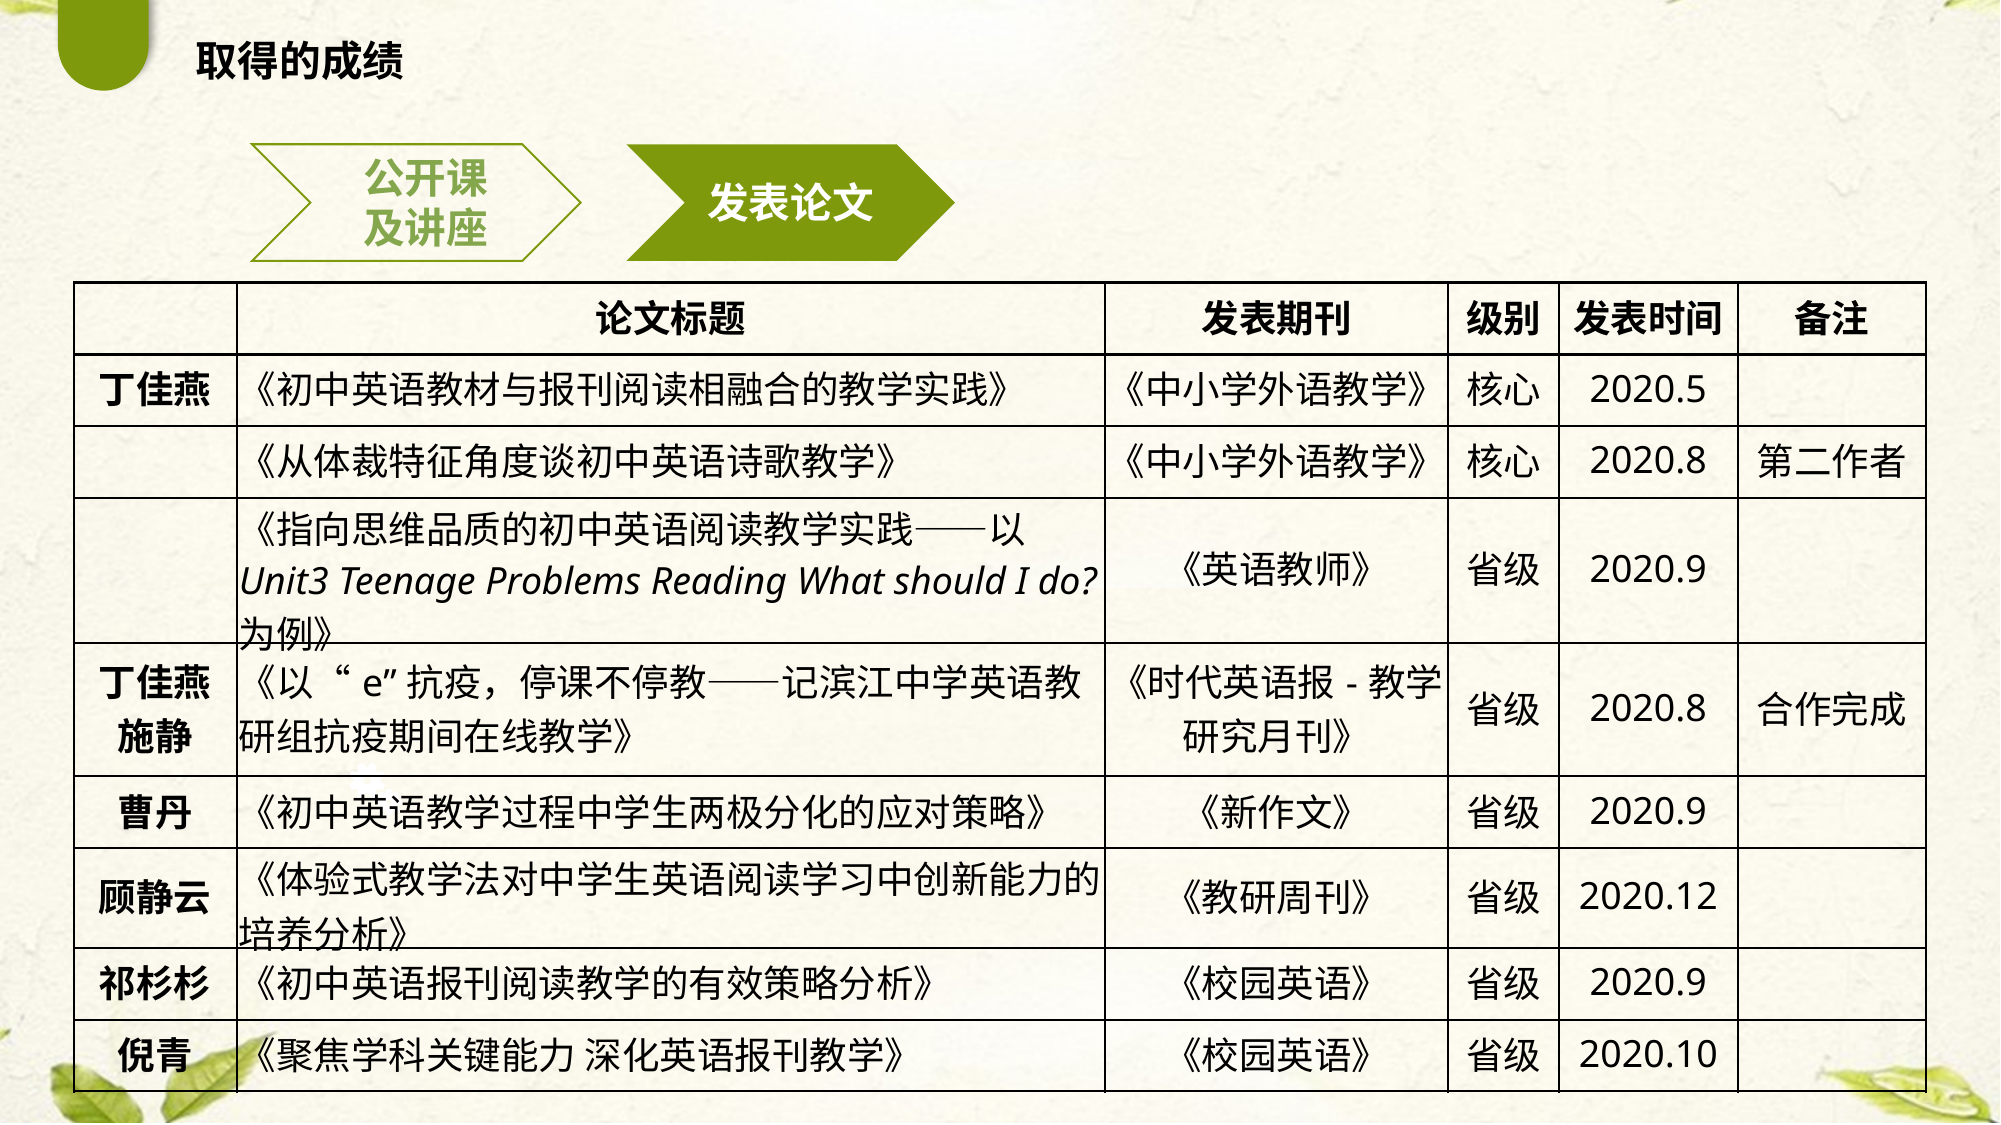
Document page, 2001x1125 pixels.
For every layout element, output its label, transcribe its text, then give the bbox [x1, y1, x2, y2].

table_header 级别 [1449, 284, 1558, 353]
table_cell 曹丹 [75, 777, 236, 847]
table_cell 2020.8 [1560, 427, 1737, 497]
table_cell 2020.10 [1560, 1021, 1737, 1090]
table_cell 2020.5 [1560, 356, 1737, 425]
table_cell 2020.9 [1560, 949, 1737, 1019]
table_cell 《教研周刊》 [1106, 849, 1447, 947]
text_box [533, 153, 583, 252]
table_cell 省级 [1449, 1021, 1558, 1090]
table_header [75, 284, 236, 353]
table_cell 省级 [1449, 849, 1558, 947]
table_cell 《中小学外语教学》 [1106, 356, 1447, 425]
table_cell [75, 427, 236, 497]
text_box 公开课 及讲座 [318, 144, 533, 260]
table_cell 《英语教师》 [1106, 499, 1447, 642]
table_cell 倪青 [75, 1021, 236, 1090]
table_cell [1739, 356, 1925, 425]
table_cell 2020.9 [1560, 777, 1737, 847]
table_header 发表期刊 [1106, 284, 1447, 353]
table_cell 丁佳燕 施静 [75, 644, 236, 775]
table_cell 核心 [1449, 427, 1558, 497]
table_cell 《时代英语报-教学研究月刊》 [1106, 644, 1447, 775]
table_header 发表时间 [1560, 284, 1737, 353]
table_header 论文标题 [238, 284, 1104, 353]
table_cell 《新作文》 [1106, 777, 1447, 847]
table_cell 省级 [1449, 499, 1558, 642]
table_cell 丁佳燕 [75, 356, 236, 425]
table_cell 《校园英语》 [1106, 1021, 1447, 1090]
table_header 备注 [1739, 284, 1925, 353]
table_cell [75, 499, 236, 642]
table_cell 2020.8 [1560, 644, 1737, 775]
table_cell 省级 [1449, 777, 1558, 847]
table_cell 《初中英语教材与报刊阅读相融合的教学实践》 [238, 356, 1104, 425]
table_cell 《从体裁特征角度谈初中英语诗歌教学》 [238, 427, 1104, 497]
table_cell 2020.9 [1560, 499, 1737, 642]
table_cell 合作完成 [1739, 644, 1925, 775]
table_cell [1739, 949, 1925, 1019]
picture [0, 0, 2000, 1123]
table_cell 省级 [1449, 644, 1558, 775]
table_cell [1739, 499, 1925, 642]
text_box 取得的成绩 [181, 27, 556, 93]
table_cell 《指向思维品质的初中英语阅读教学实践——以Unit3 Teenage Problems Reading What should I do?为例》 [238, 499, 1104, 642]
table_cell [1739, 849, 1925, 947]
table_cell 《初中英语教学过程中学生两极分化的应对策略》 [238, 777, 1104, 847]
table_cell [1739, 777, 1925, 847]
table_cell [1739, 1021, 1925, 1090]
text_box [623, 143, 957, 262]
text_box [249, 143, 525, 262]
table_cell 祁杉杉 [75, 949, 236, 1019]
table_cell 《以“e”抗疫，停课不停教——记滨江中学英语教研组抗疫期间在线教学》 [238, 644, 1104, 775]
table_cell 《体验式教学法对中学生英语阅读学习中创新能力的培养分析》 [238, 849, 1104, 947]
table_cell 省级 [1449, 949, 1558, 1019]
text_box 发表论文 [683, 169, 898, 235]
table_cell 《中小学外语教学》 [1106, 427, 1447, 497]
table_cell 《聚焦学科关键能力 深化英语报刊教学》 [238, 1021, 1104, 1090]
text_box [349, 762, 403, 816]
table_cell 《初中英语报刊阅读教学的有效策略分析》 [238, 949, 1104, 1019]
text_box [56, 0, 150, 92]
table_cell 2020.12 [1560, 849, 1737, 947]
table_cell 《校园英语》 [1106, 949, 1447, 1019]
table_cell 核心 [1449, 356, 1558, 425]
table_cell 第二作者 [1739, 427, 1925, 497]
table_cell 顾静云 [75, 849, 236, 947]
